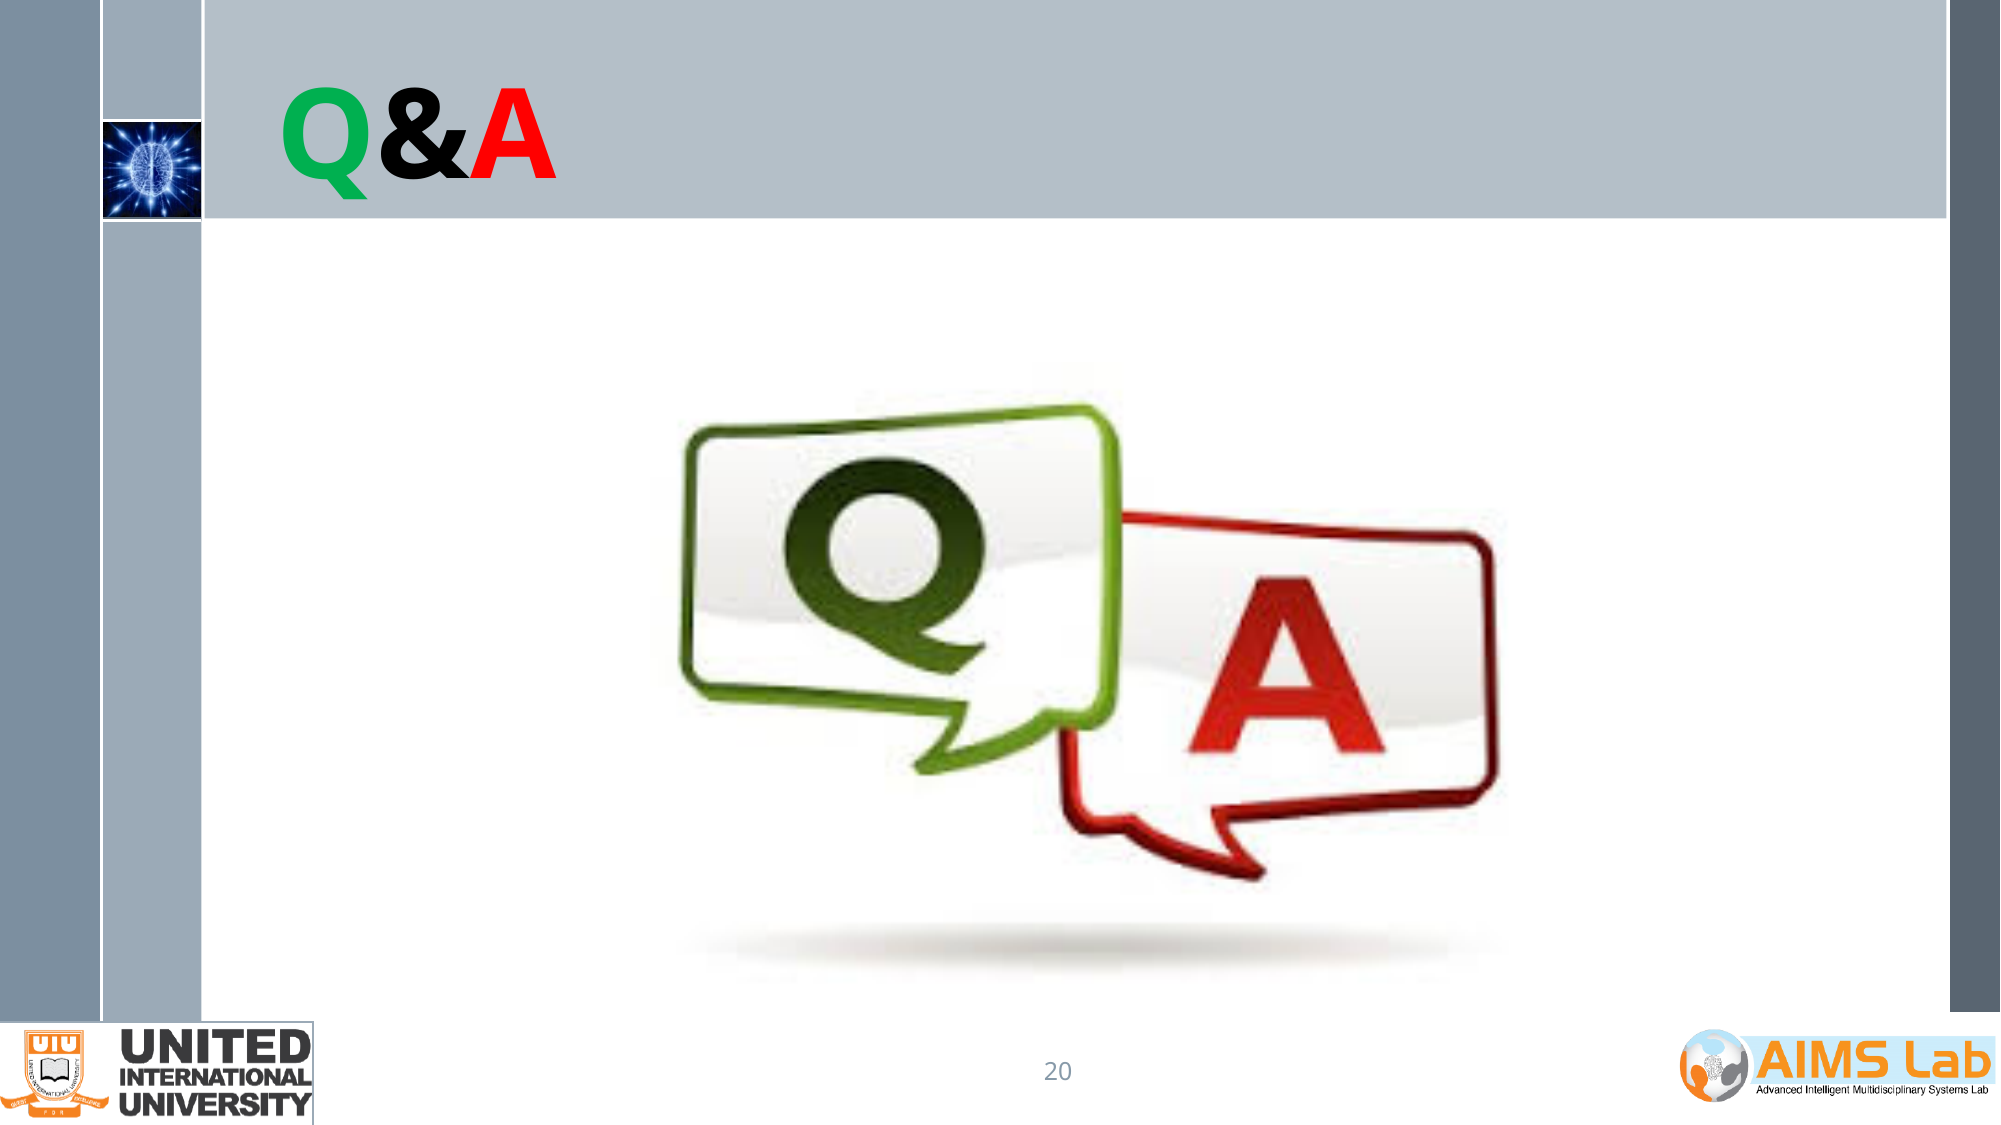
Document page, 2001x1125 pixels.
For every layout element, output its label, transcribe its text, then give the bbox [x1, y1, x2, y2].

picture [103, 122, 201, 217]
picture [649, 362, 1538, 1029]
title Q&A [261, 10, 1867, 214]
slide_number 20 [987, 1042, 1088, 1103]
picture [1674, 1012, 2001, 1125]
picture [0, 1022, 313, 1125]
